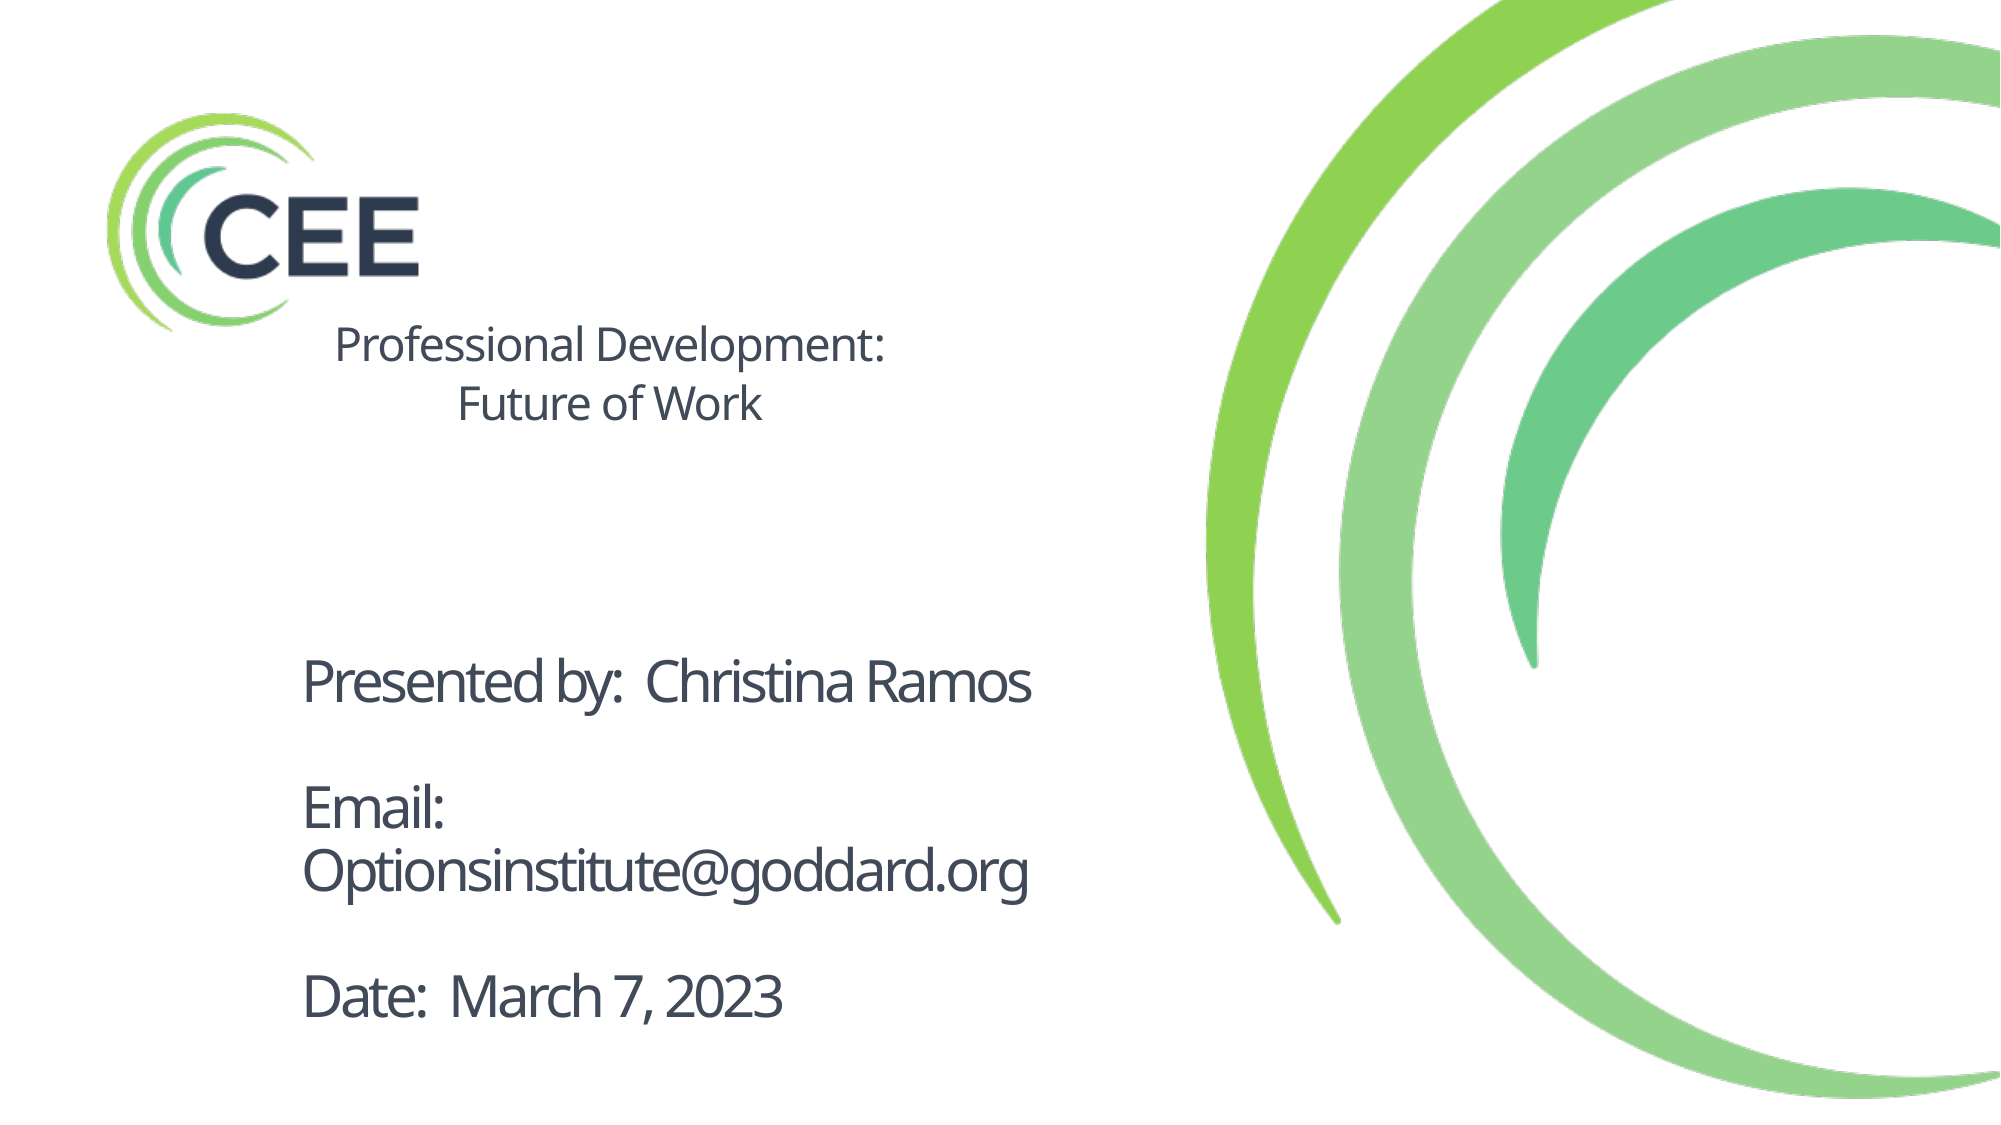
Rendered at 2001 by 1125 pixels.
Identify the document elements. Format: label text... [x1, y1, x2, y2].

text_box Presented by: Christina Ramos Email: Optionsinstitute@goddard.org Date: March 7, 2023 [294, 644, 1147, 1034]
picture [0, 0, 2001, 1125]
list Professional Development: Future of Work [0, 312, 1221, 502]
